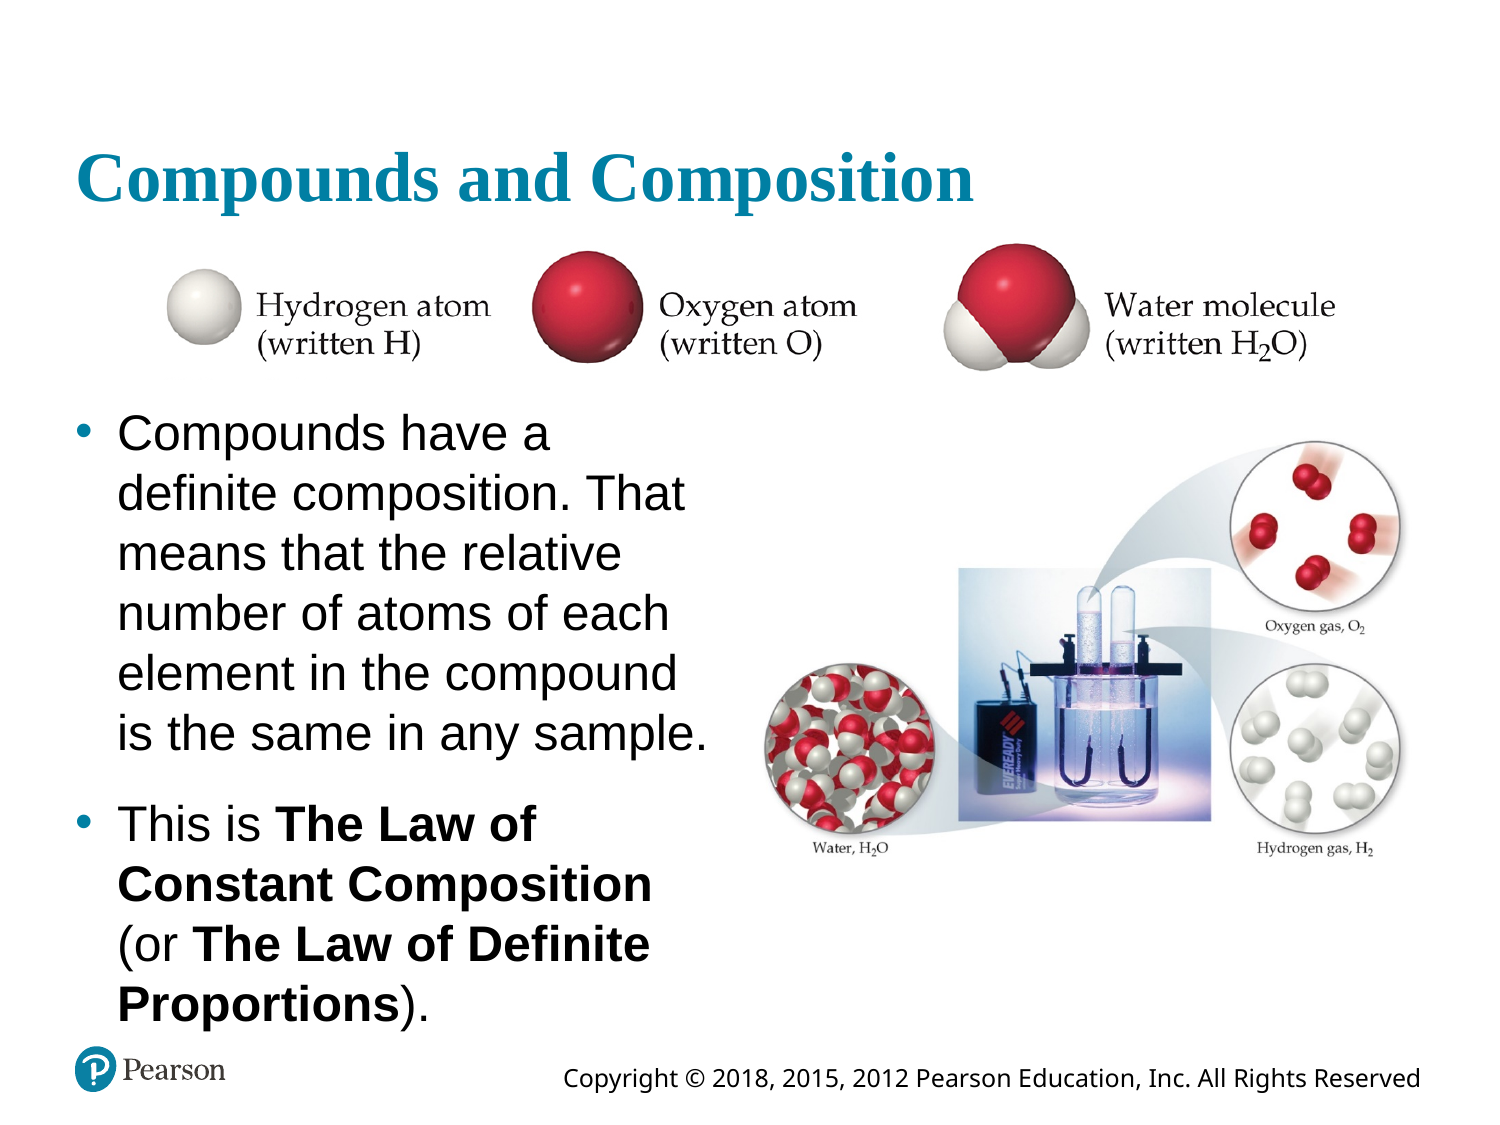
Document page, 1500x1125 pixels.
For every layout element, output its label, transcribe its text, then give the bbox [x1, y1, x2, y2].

list Compounds have a definite composition. That means that the relative number of atoms of each element in the compound is the same in any sample. This is The Law of Constant Composition (or The Law of Definite Proportions). [75, 399, 725, 1038]
picture [156, 233, 1344, 380]
title Compounds and Composition [75, 35, 1425, 216]
picture [755, 432, 1416, 862]
